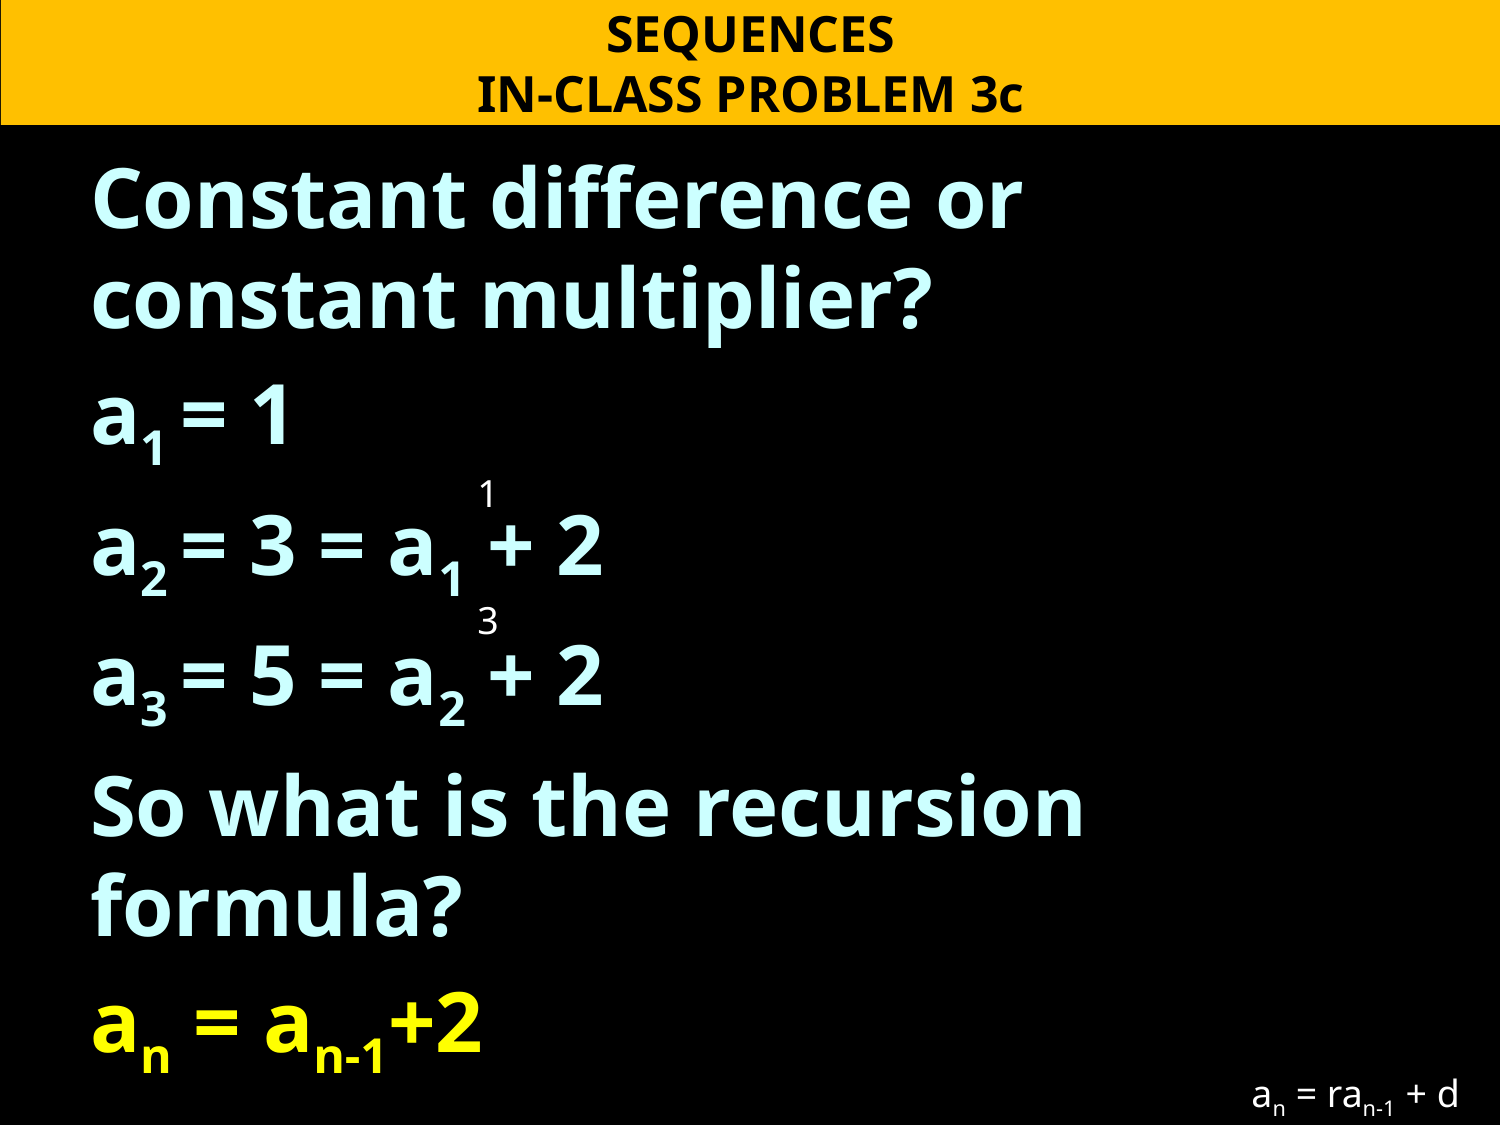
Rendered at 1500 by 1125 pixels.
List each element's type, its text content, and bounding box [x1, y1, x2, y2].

list Constant difference or constant multiplier? a1 = 1 a2 = 3 = a1 + 2 a3 = 5 = a2 + 2 So what is the recursion formula? an = an-1+2 [75, 137, 1425, 1063]
text_box SEQUENCES IN-CLASS PROBLEM 3c [0, 0, 1500, 125]
text_box 1 [462, 462, 525, 523]
text_box 3 [462, 589, 525, 650]
text_box an = ran-1 + d [1211, 1062, 1500, 1125]
